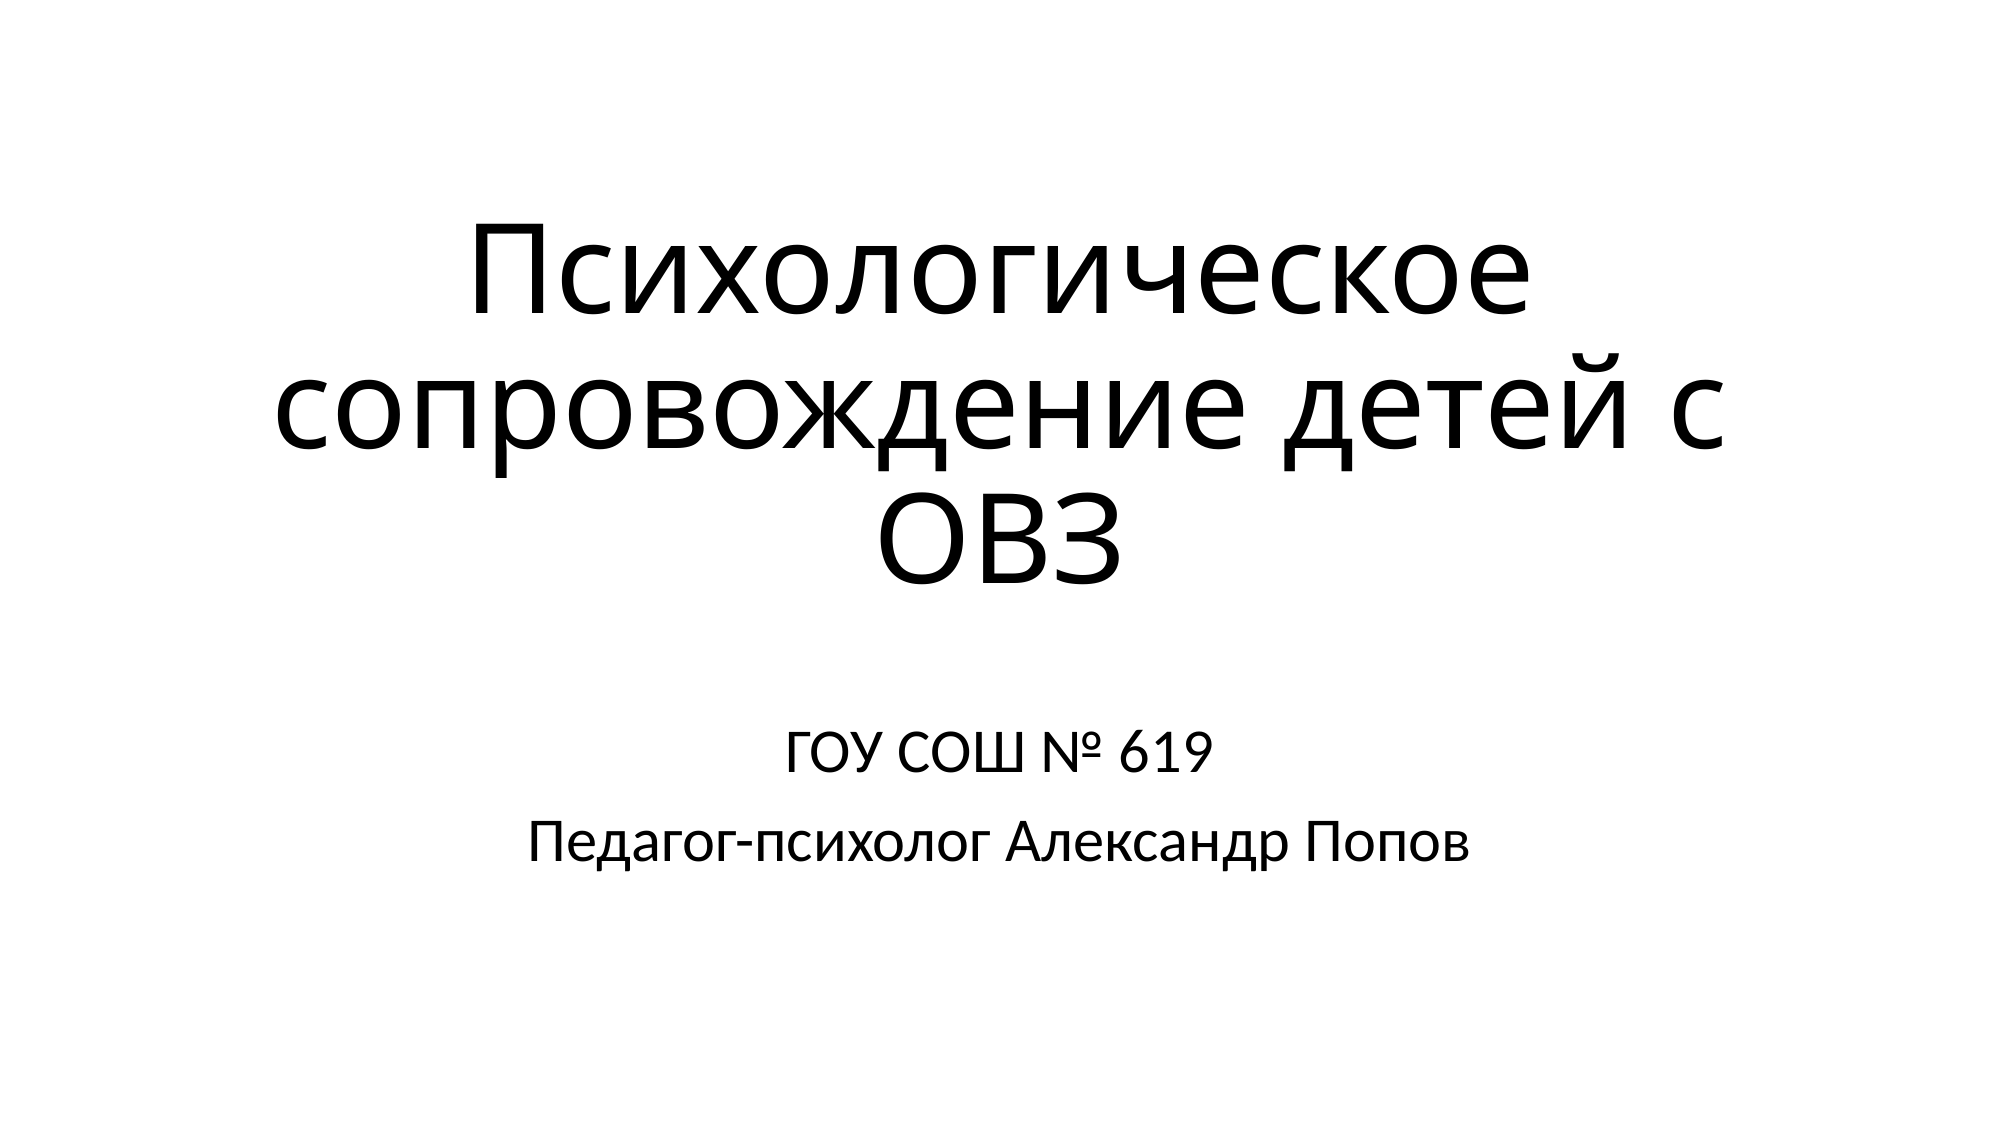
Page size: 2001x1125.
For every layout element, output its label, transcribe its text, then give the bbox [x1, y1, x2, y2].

subtitle ГОУ СОШ № 619 Педагог-психолог Александр Попов [249, 711, 1750, 983]
title Психологическое сопровождение детей с ОВЗ [249, 226, 1750, 618]
